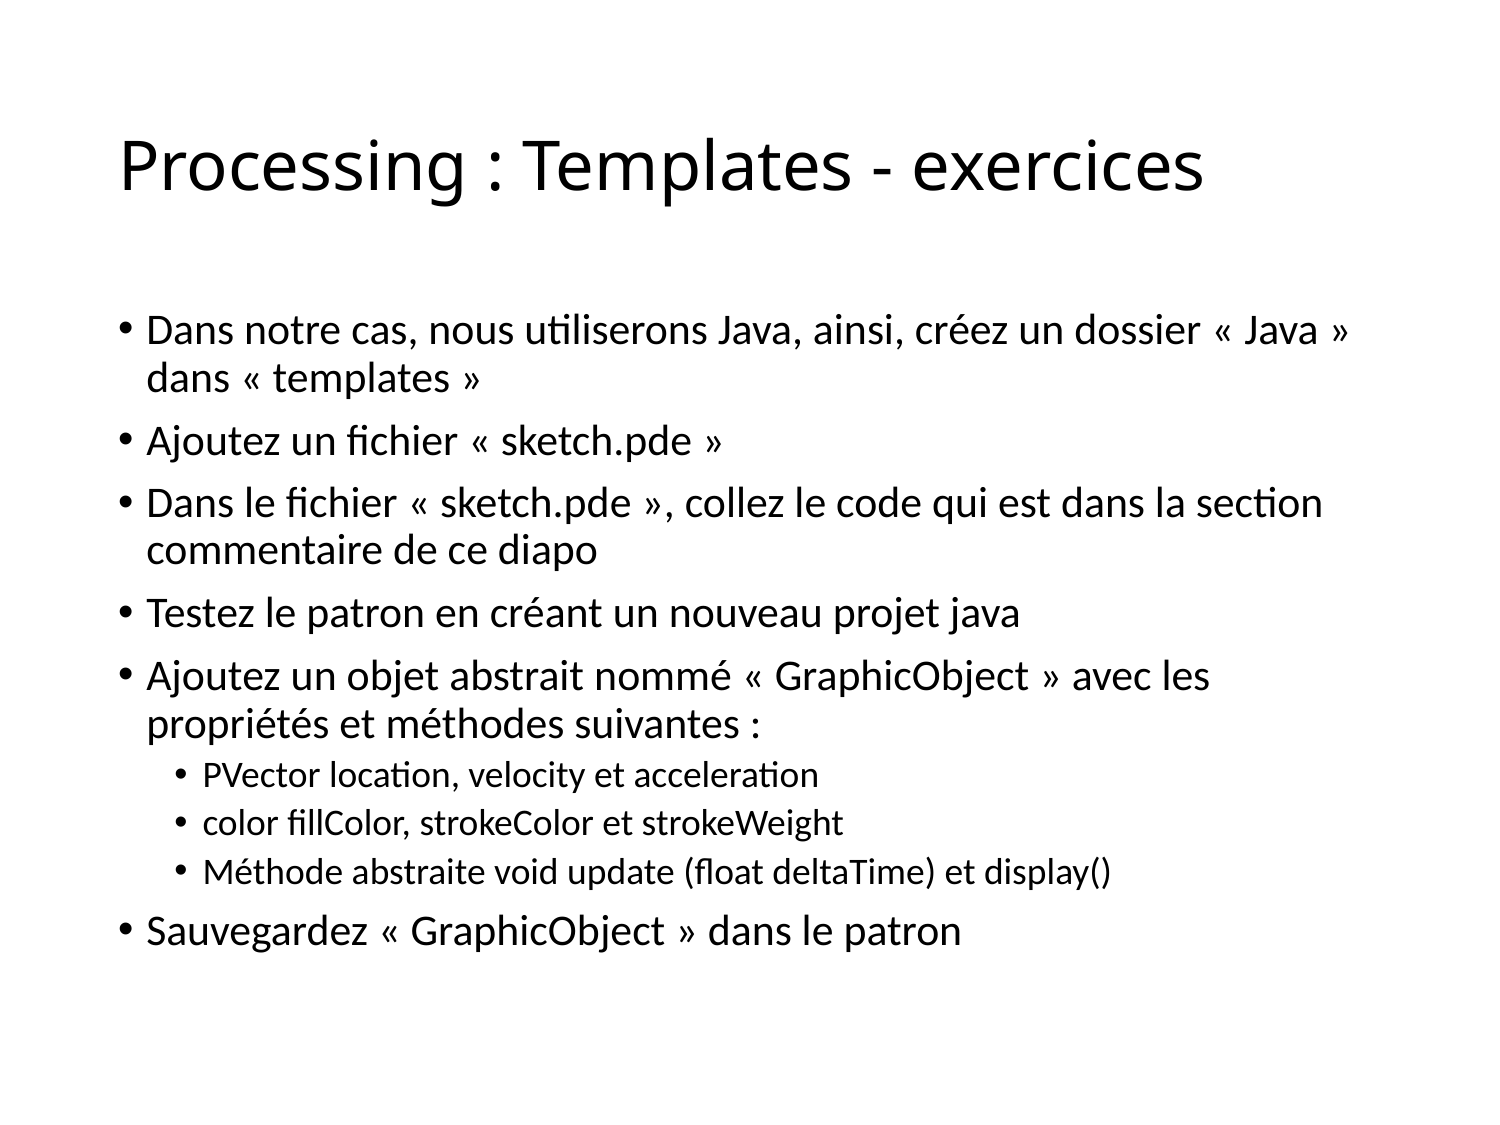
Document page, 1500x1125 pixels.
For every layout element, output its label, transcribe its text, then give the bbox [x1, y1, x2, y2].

list Dans notre cas, nous utiliserons Java, ainsi, créez un dossier « Java » dans « templates » Ajoutez un fichier « sketch.pde » Dans le fichier « sketch.pde », collez le code qui est dans la section commentaire de ce diapo Testez le patron en créant un nouveau projet java Ajoutez un objet abstrait nommé « GraphicObject » avec les propriétés et méthodes suivantes : PVector location, velocity et acceleration color fillColor, strokeColor et strokeWeight Méthode abstraite void update (float deltaTime) et display() Sauvegardez « GraphicObject » dans le patron [103, 299, 1397, 1014]
title Processing : Templates - exercices [103, 59, 1397, 278]
